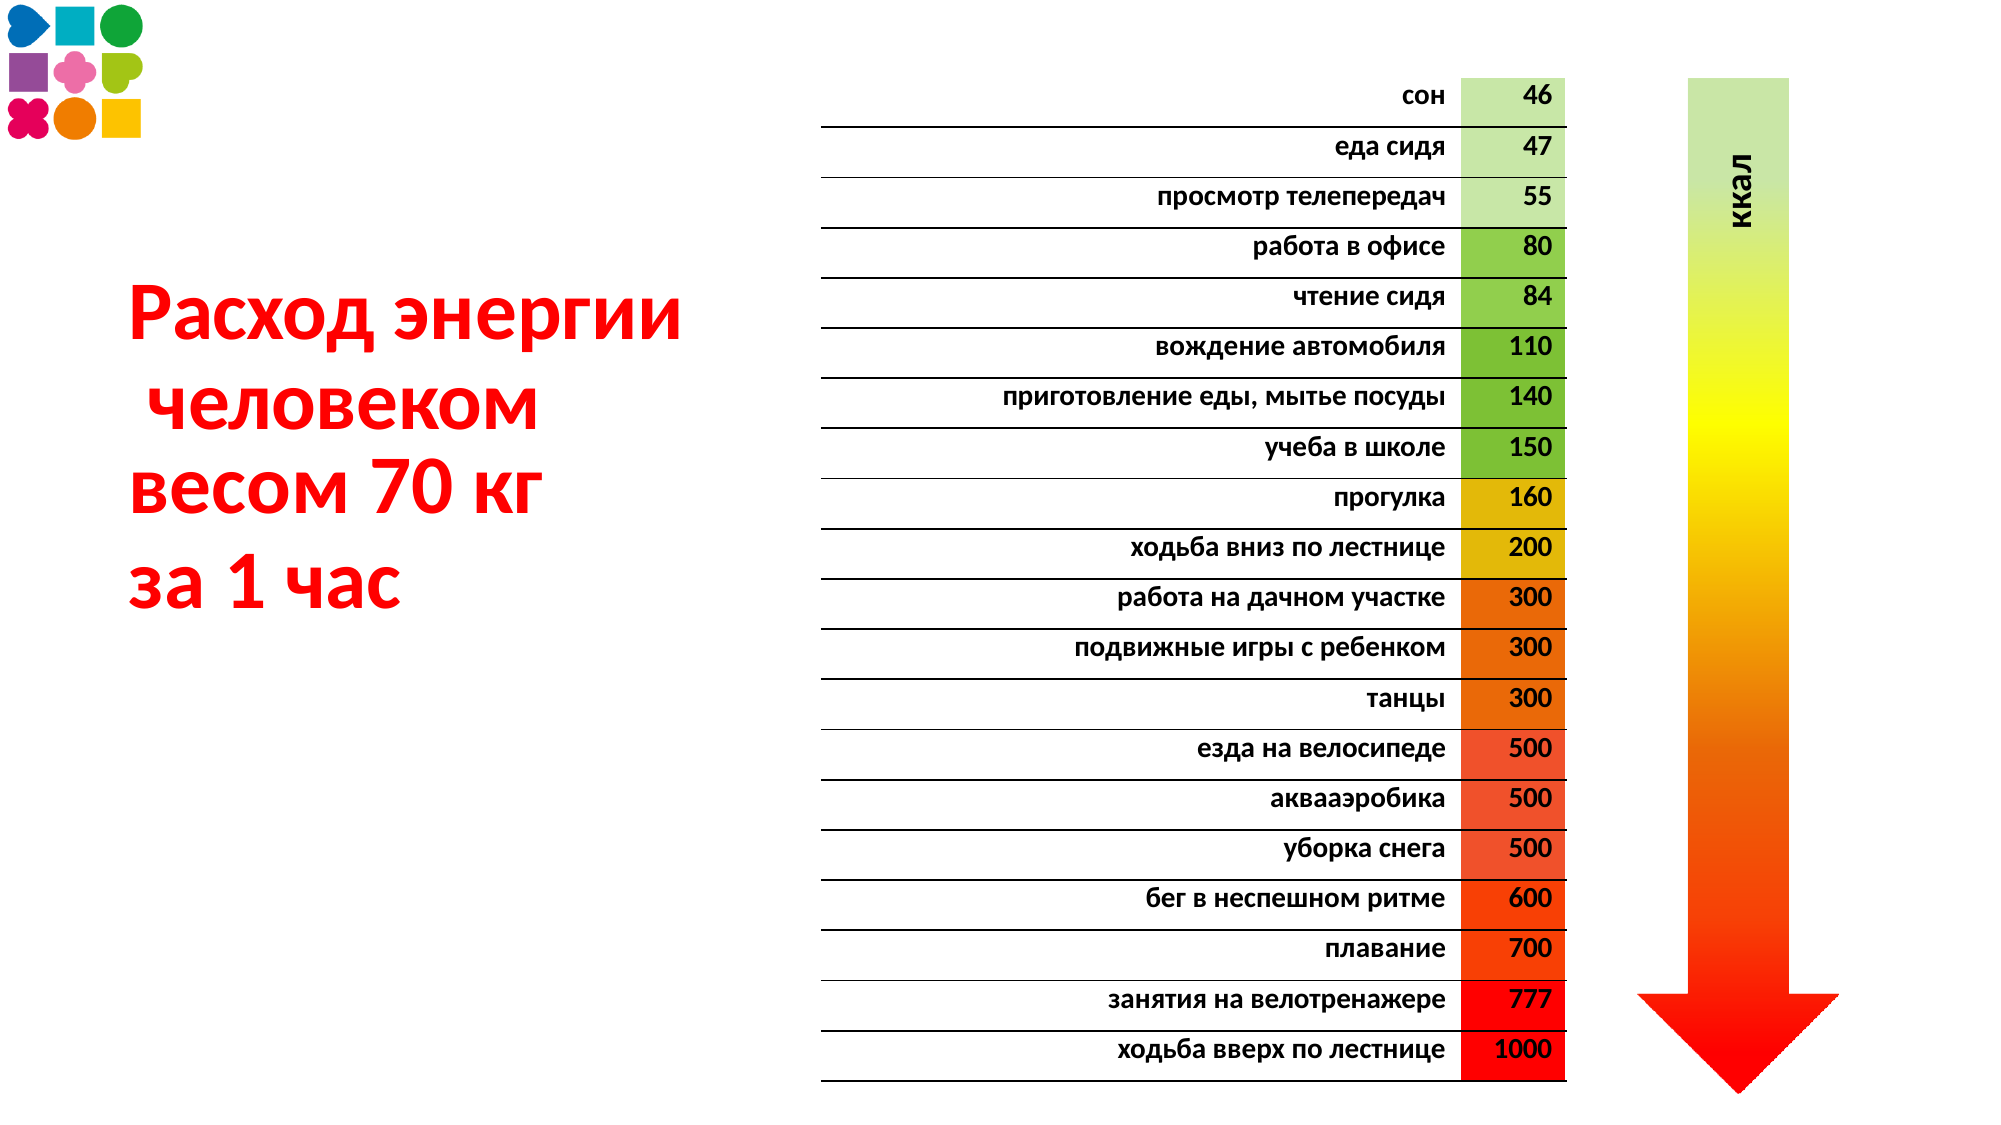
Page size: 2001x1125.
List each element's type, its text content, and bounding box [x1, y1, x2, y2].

table_cell 84 [1461, 279, 1565, 327]
table_cell 140 [1461, 379, 1565, 427]
table_cell приготовление еды, мытье посуды [823, 379, 1459, 427]
table_header 46 [1461, 78, 1565, 126]
table_cell танцы [823, 680, 1459, 729]
table_cell бег в неспешном ритме [823, 881, 1459, 929]
table_cell 200 [1461, 530, 1565, 578]
table_cell плавание [823, 931, 1459, 980]
table_cell уборка снега [823, 831, 1459, 879]
table_cell еда сидя [823, 128, 1459, 177]
table_cell чтение сидя [823, 279, 1459, 327]
table_cell ходьба вниз по лестнице [823, 530, 1459, 578]
table_cell ходьба вверх по лестнице [823, 1032, 1459, 1080]
table_cell аквааэробика [823, 781, 1459, 829]
table_cell 300 [1461, 630, 1565, 678]
table_cell подвижные игры с ребенком [823, 630, 1459, 678]
table_cell прогулка [823, 479, 1459, 528]
table_cell 300 [1461, 580, 1565, 628]
table_cell 500 [1461, 831, 1565, 879]
table_cell 600 [1461, 881, 1565, 929]
table_cell 80 [1461, 229, 1565, 277]
table_cell учеба в школе [823, 429, 1459, 478]
table_cell 700 [1461, 931, 1565, 980]
table_cell 1000 [1461, 1032, 1565, 1080]
table_cell 160 [1461, 479, 1565, 528]
table_header сон [823, 78, 1459, 126]
table_cell занятия на велотренажере [823, 981, 1459, 1030]
table_cell 55 [1461, 178, 1565, 227]
table_cell вождение автомобиля [823, 329, 1459, 377]
picture [7, 4, 143, 141]
table_cell 110 [1461, 329, 1565, 377]
text_box Расход энергии человеком весом 70 кг за 1 час [126, 252, 690, 626]
table_cell работа в офисе [823, 229, 1459, 277]
table_cell 150 [1461, 429, 1565, 478]
table_cell 300 [1461, 680, 1565, 729]
picture [1637, 77, 1839, 1095]
table_cell работа на дачном участке [823, 580, 1459, 628]
table_cell просмотр телепередач [823, 178, 1459, 227]
table_cell 500 [1461, 730, 1565, 779]
table_cell езда на велосипеде [823, 730, 1459, 779]
table_cell 777 [1461, 981, 1565, 1030]
table_cell 500 [1461, 781, 1565, 829]
table_cell 47 [1461, 128, 1565, 177]
